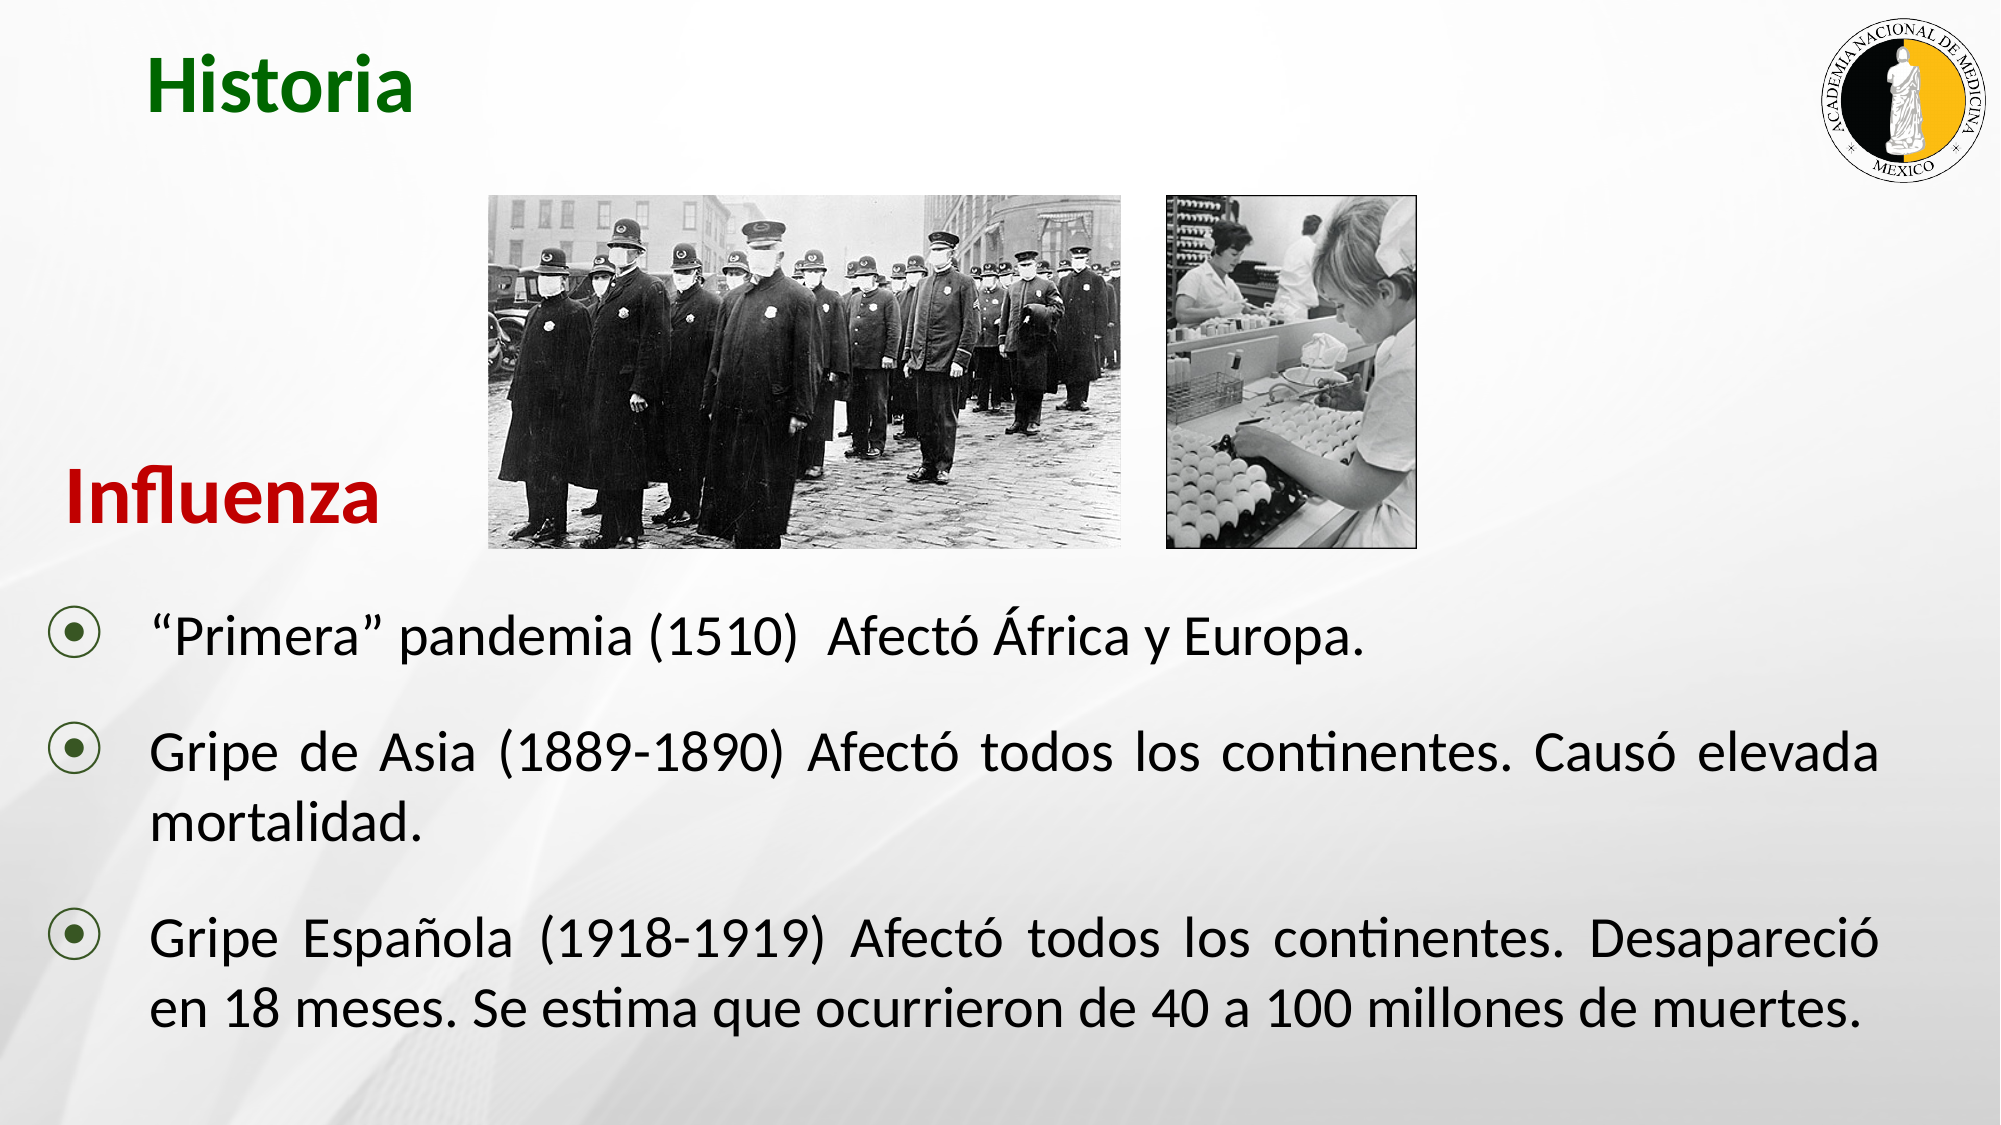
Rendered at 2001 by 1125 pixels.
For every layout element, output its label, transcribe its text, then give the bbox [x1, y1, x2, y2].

picture [488, 195, 1121, 549]
text_box Historia [0, 46, 430, 137]
picture [1166, 195, 1417, 549]
picture [1821, 18, 1986, 183]
text_box “Primera” pandemia (1510) Afectó África y Europa. Gripe de Asia (1889-1890) Afectó todos los continentes. Causó elevada mortalidad. Gripe Española (1918-1919) Afectó todos los continentes. Desapareció en 18 meses. Se estima que ocurrieron de 40 a 100 millones de muertes. [30, 589, 1897, 1047]
text_box Influenza [31, 432, 416, 548]
